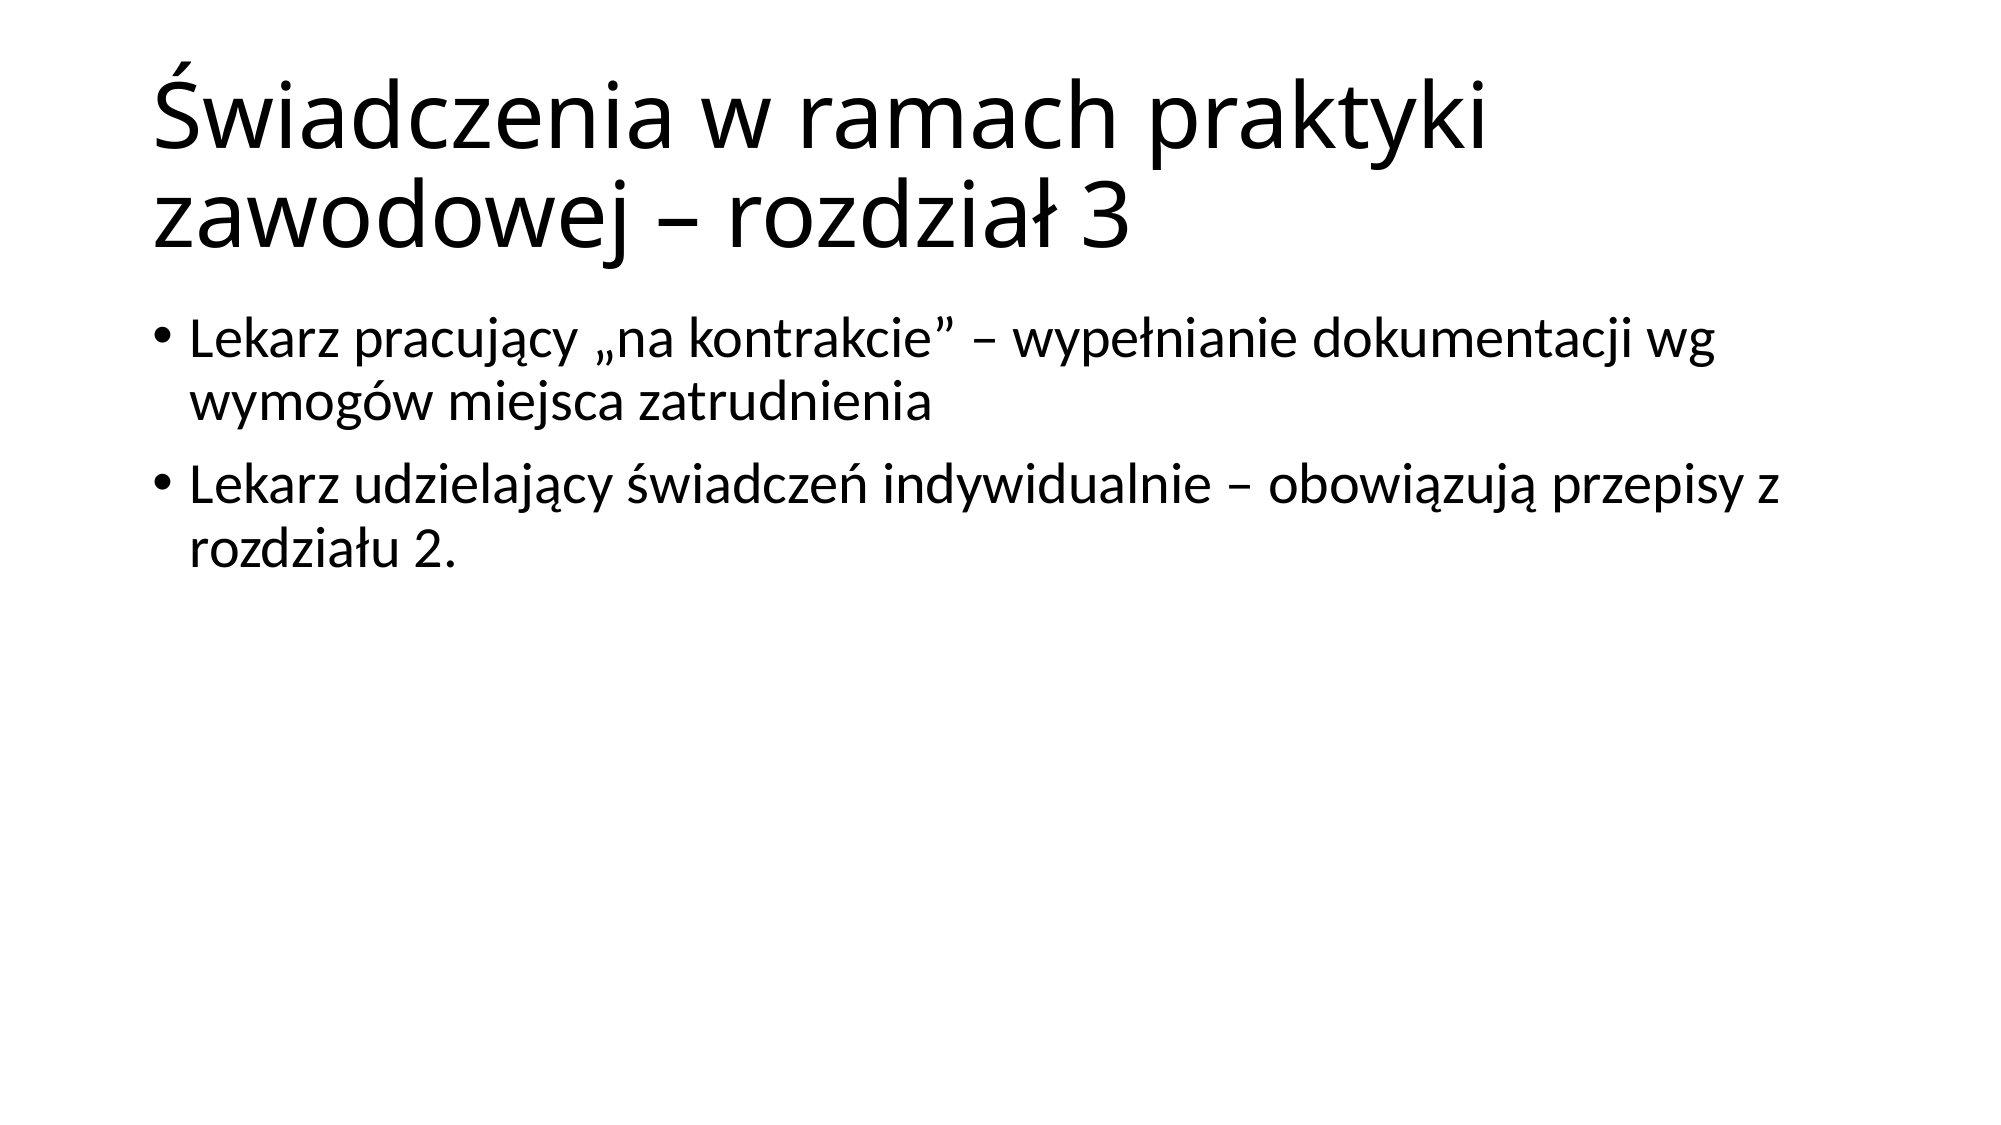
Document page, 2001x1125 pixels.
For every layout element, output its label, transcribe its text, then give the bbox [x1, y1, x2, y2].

title Świadczenia w ramach praktyki zawodowej – rozdział 3 [137, 59, 1863, 278]
list Lekarz pracujący „na kontrakcie” – wypełnianie dokumentacji wg wymogów miejsca zatrudnienia Lekarz udzielający świadczeń indywidualnie – obowiązują przepisy z rozdziału 2. [137, 299, 1863, 1014]
